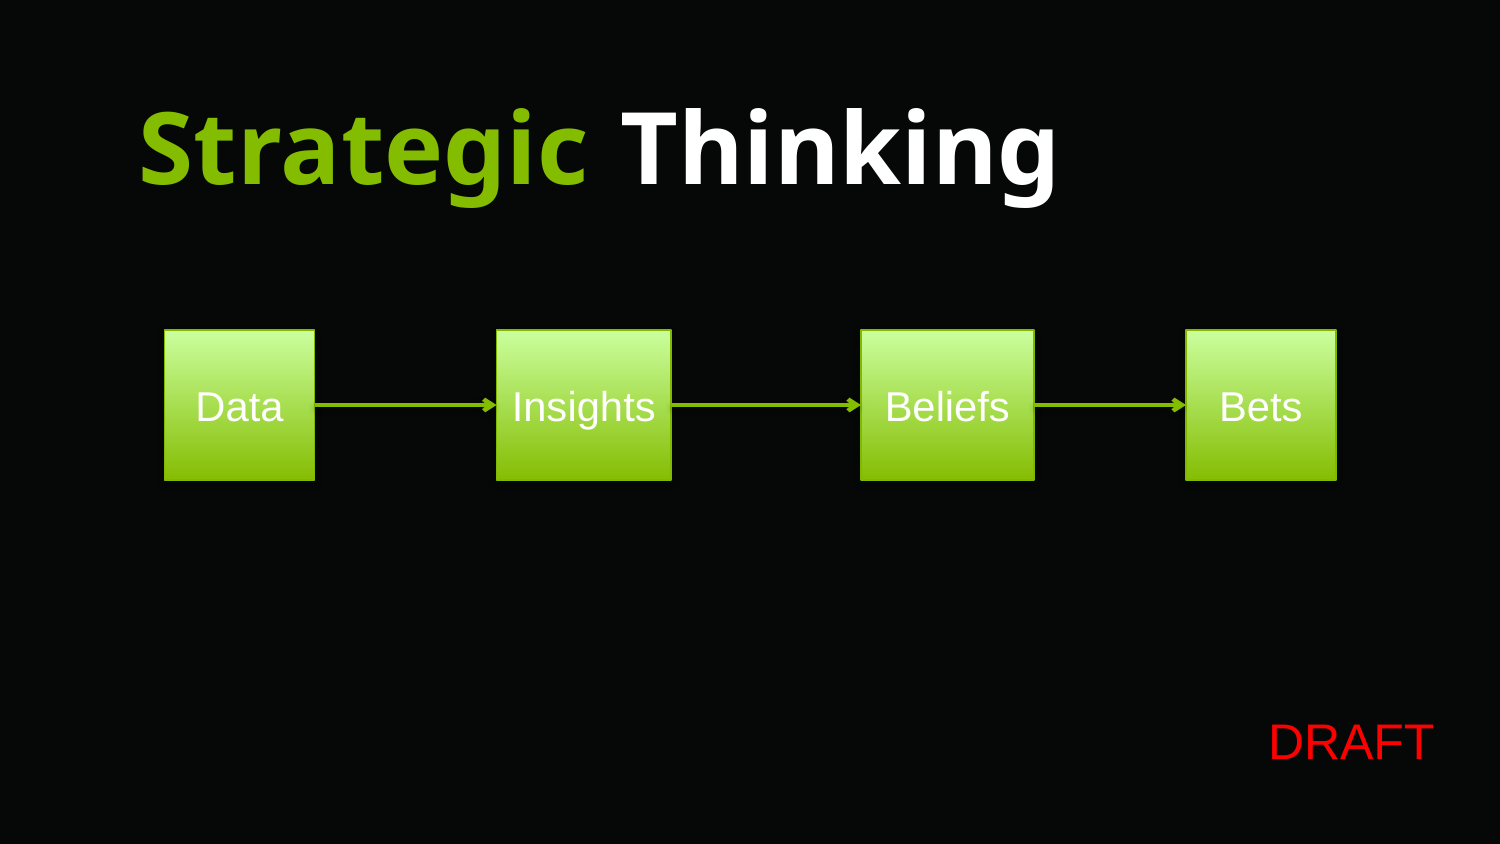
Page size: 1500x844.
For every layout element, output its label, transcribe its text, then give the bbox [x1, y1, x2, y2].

text_box Data [164, 329, 315, 481]
text_box Bets [1185, 329, 1337, 481]
text_box DRAFT [1226, 702, 1477, 778]
text_box Strategic Thinking [123, 64, 1077, 214]
text_box Beliefs [860, 329, 1035, 481]
text_box Insights [496, 329, 672, 481]
